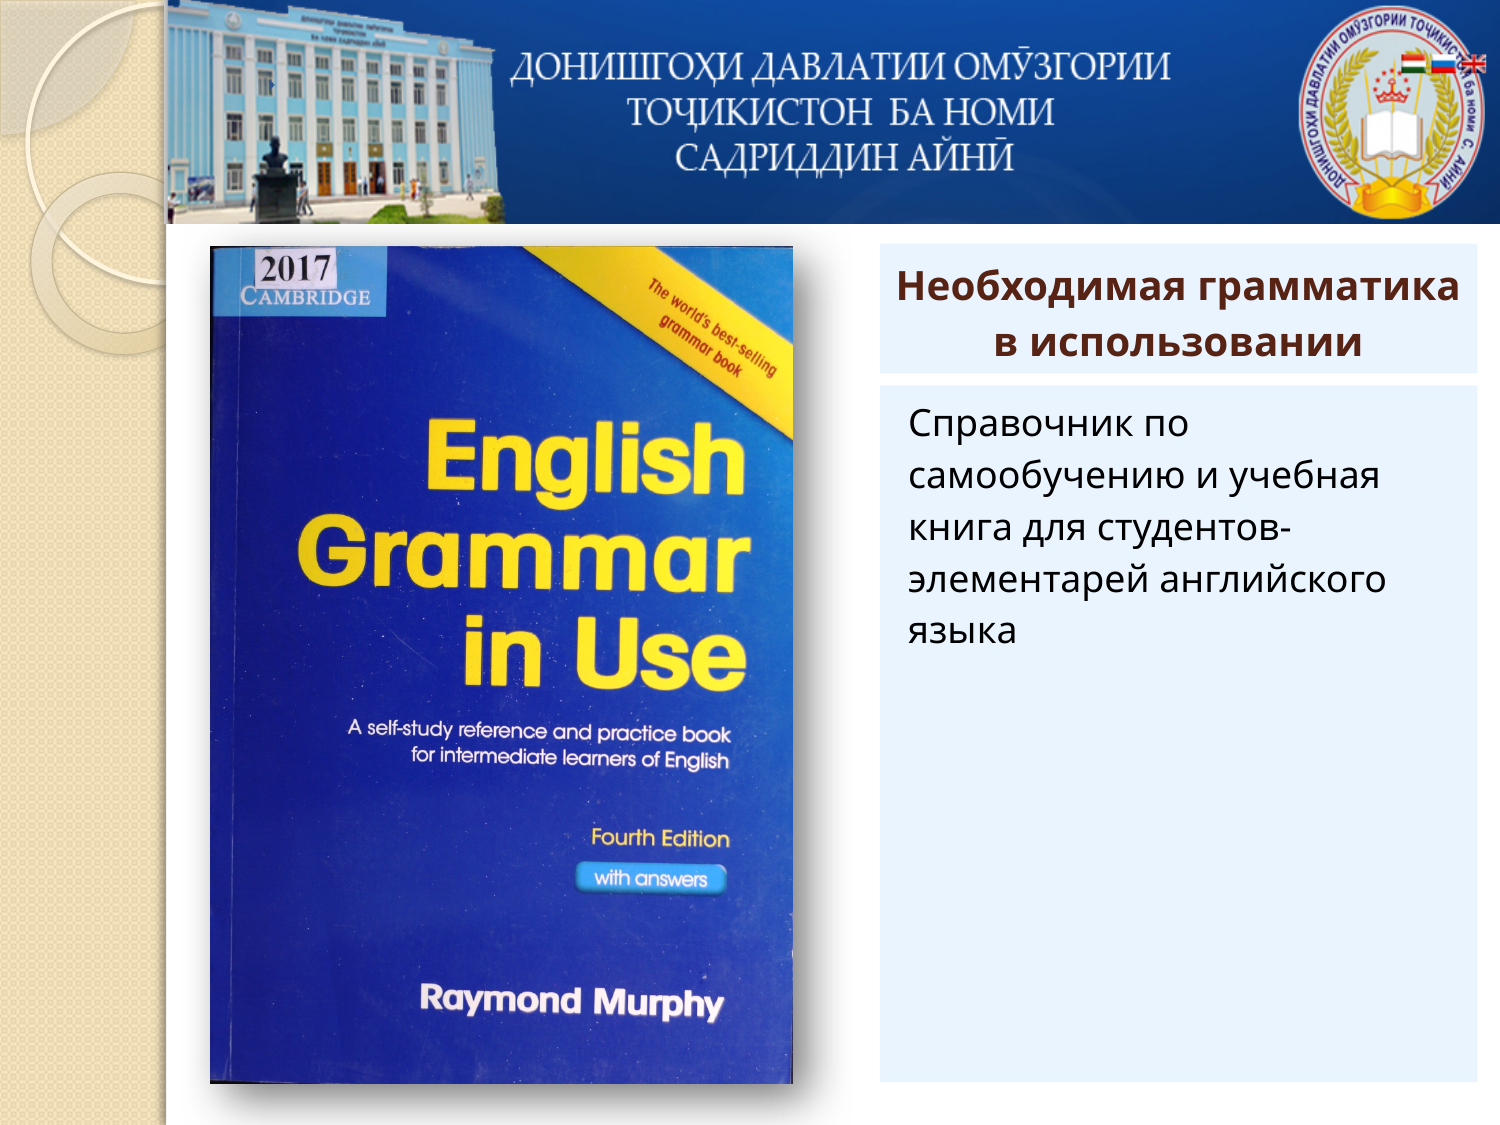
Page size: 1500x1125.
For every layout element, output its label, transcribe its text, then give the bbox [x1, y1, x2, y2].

title Необходимая грамматика в использовании [879, 243, 1478, 374]
picture [210, 245, 793, 1084]
list Справочник по самообучению и учебная книга для студентов-элементарей английского языка [879, 385, 1478, 1083]
picture [163, 0, 1500, 224]
